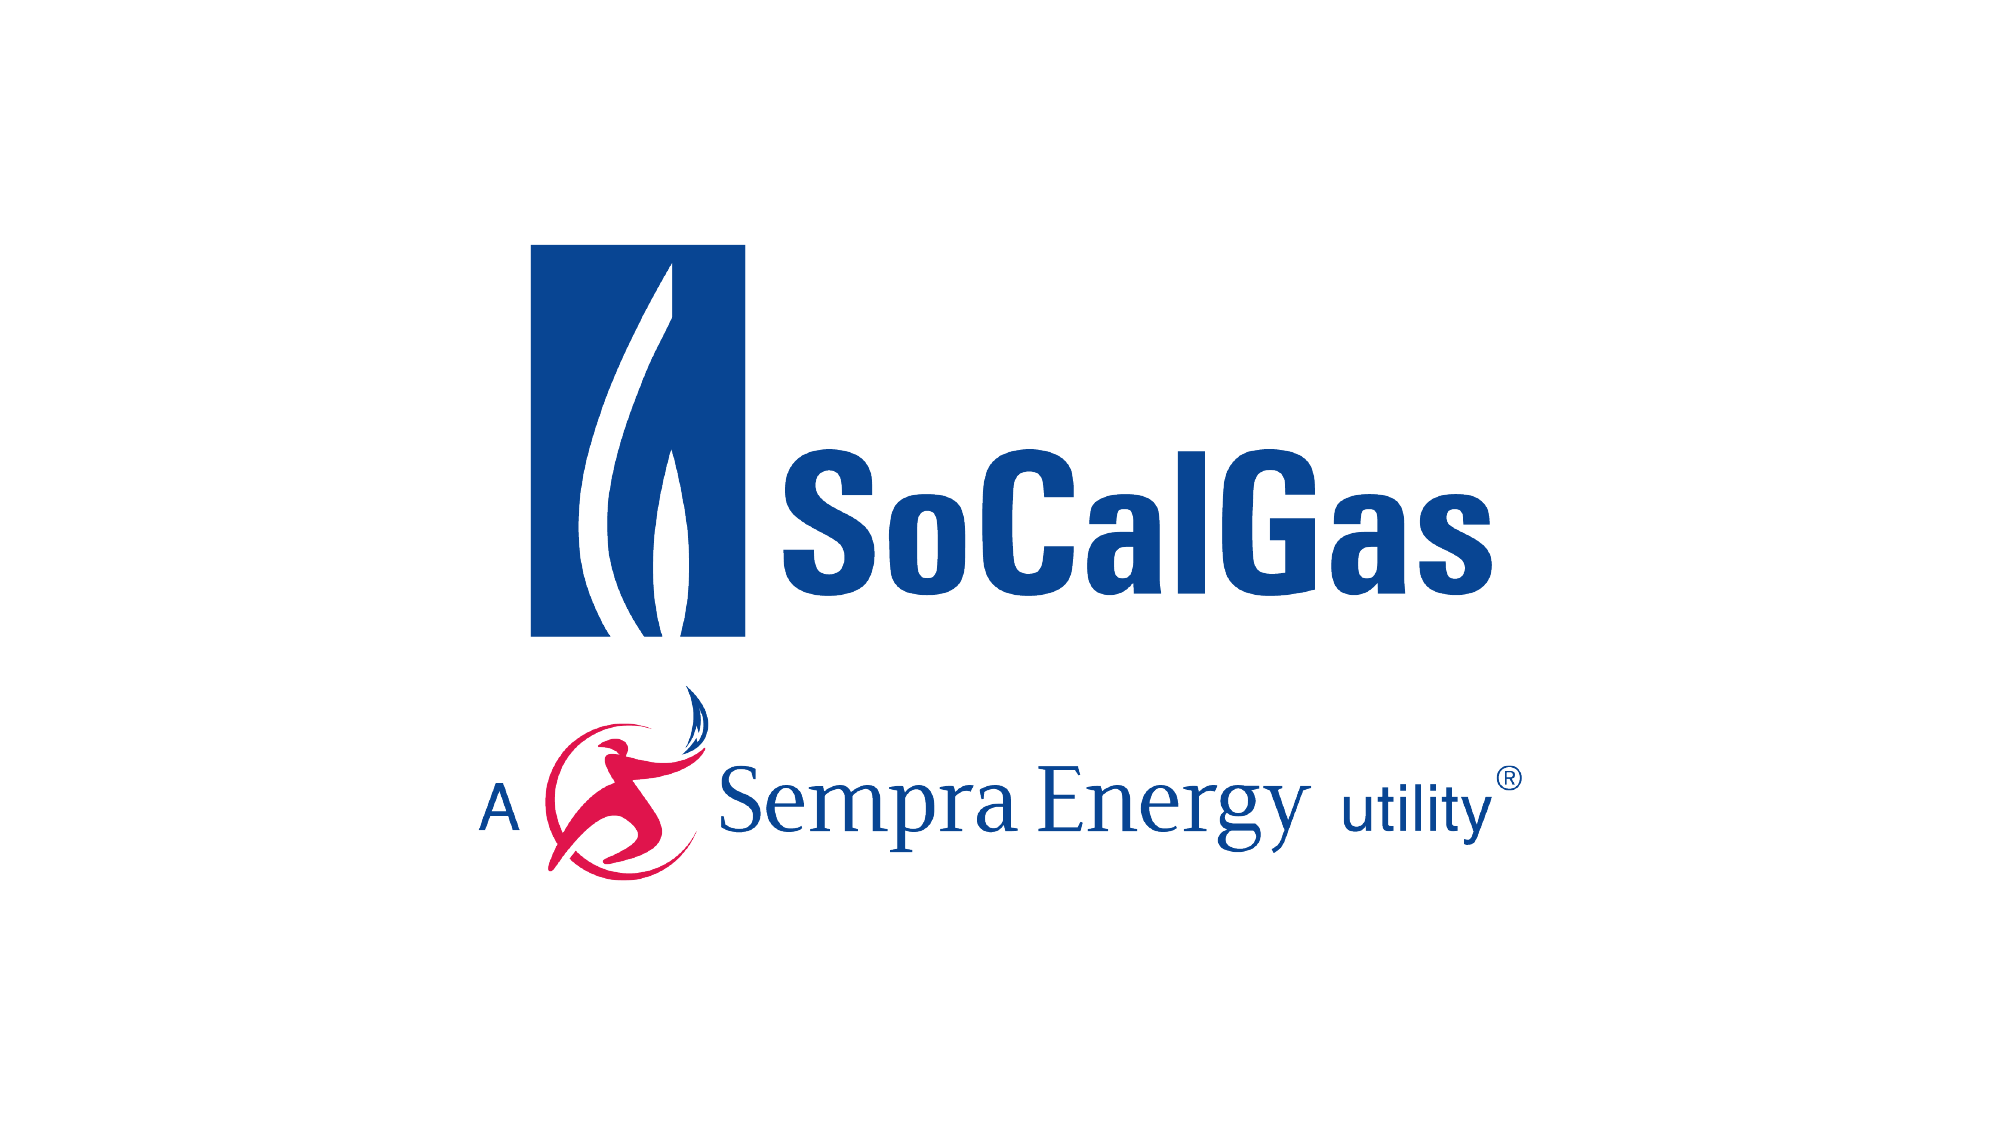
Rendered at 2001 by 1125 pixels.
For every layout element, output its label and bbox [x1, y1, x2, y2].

picture [403, 169, 1597, 956]
